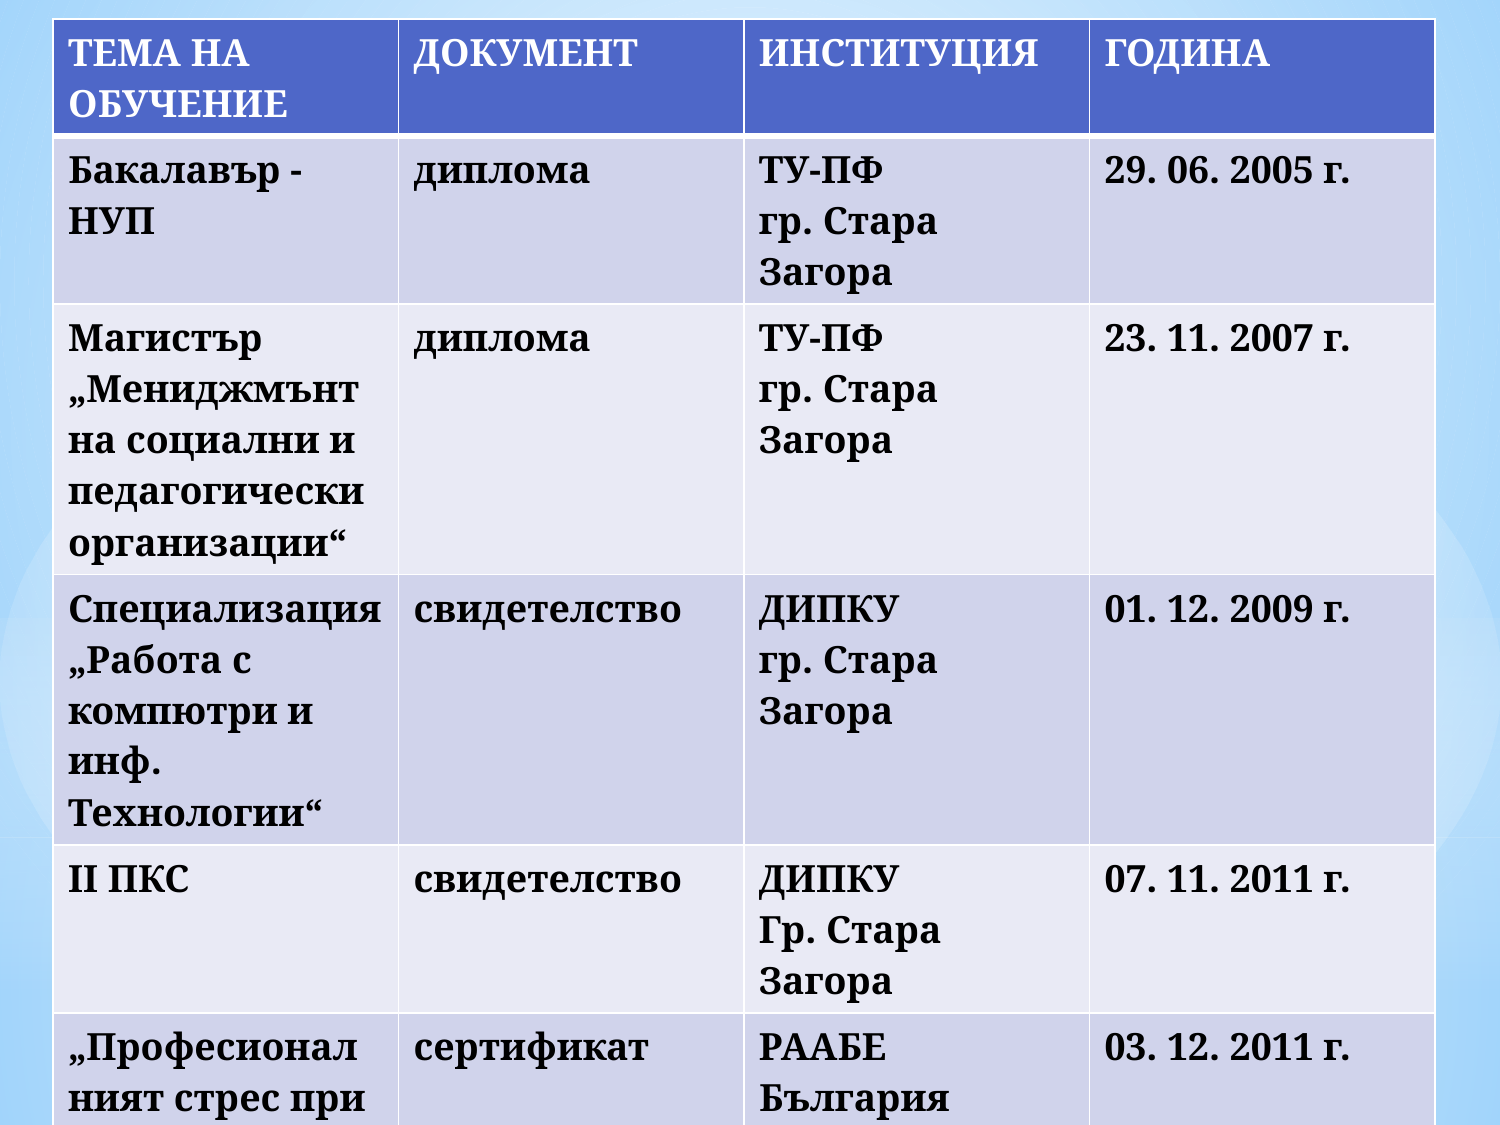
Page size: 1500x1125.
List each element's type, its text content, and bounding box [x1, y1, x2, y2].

table_cell ТУ-ПФ гр. Стара Загора [745, 305, 1089, 574]
table_cell II ПКС [54, 846, 398, 1012]
table_cell 23. 11. 2007 г. [1090, 305, 1434, 574]
table_cell ДИПКУ гр. Стара Загора [745, 575, 1089, 844]
table_cell диплома [399, 305, 743, 574]
table_cell свидетелство [399, 846, 743, 1012]
table_cell 01. 12. 2009 г. [1090, 575, 1434, 844]
table_cell сертификат [399, 1014, 743, 1125]
table_cell свидетелство [399, 575, 743, 844]
table_cell РААБЕ България [745, 1014, 1089, 1125]
table_cell „Професионалният стрес при учителите. Техники за овладяване и контрол.“ [54, 1014, 398, 1125]
table_cell 29. 06. 2005 г. [1090, 139, 1434, 303]
table_cell 07. 11. 2011 г. [1090, 846, 1434, 1012]
table_header ИНСТИТУЦИЯ [745, 20, 1089, 133]
table_cell ДИПКУ Гр. Стара Загора [745, 846, 1089, 1012]
table_cell Бакалавър - НУП [54, 139, 398, 303]
table_cell ТУ-ПФ гр. Стара Загора [745, 139, 1089, 303]
table_cell Специализация „Работа с компютри и инф. Технологии“ [54, 575, 398, 844]
table_cell диплома [399, 139, 743, 303]
table_header ГОДИНА [1090, 20, 1434, 133]
table_header ДОКУМЕНТ [399, 20, 743, 133]
table_header ТЕМА НА ОБУЧЕНИЕ [54, 20, 398, 133]
table_cell 03. 12. 2011 г. [1090, 1014, 1434, 1125]
table_cell Магистър „Мениджмънт на социални и педагогически организации“ [54, 305, 398, 574]
